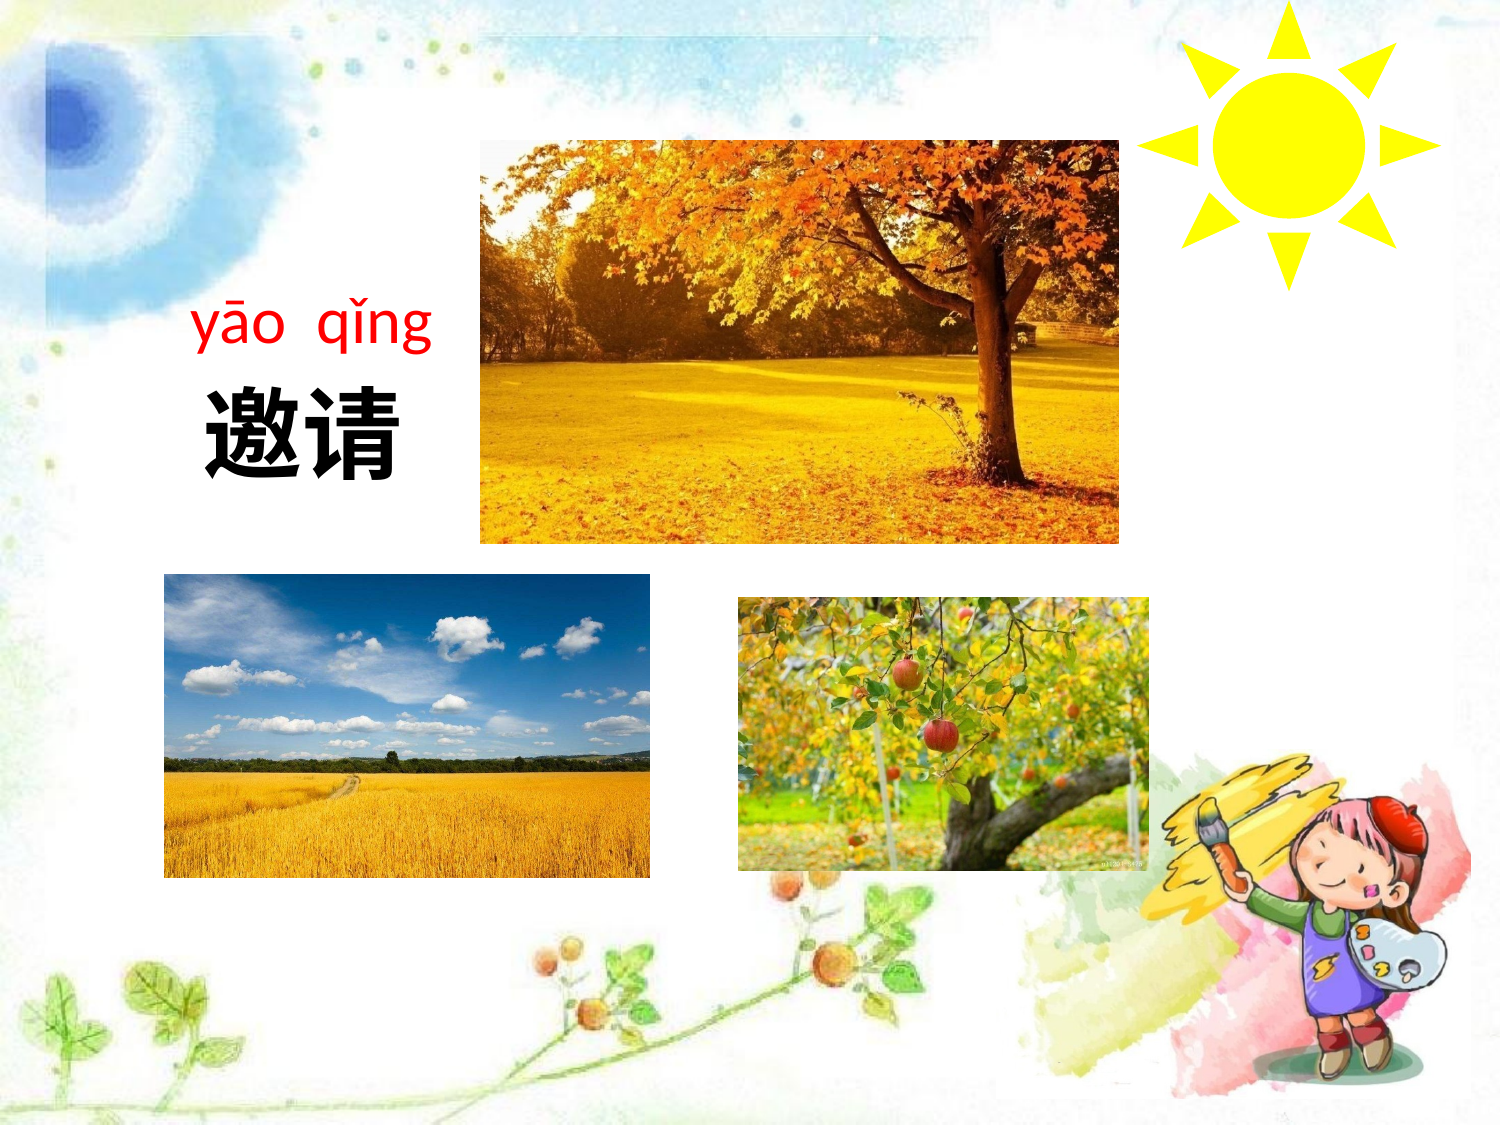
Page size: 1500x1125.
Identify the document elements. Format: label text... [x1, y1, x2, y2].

text_box [1377, 122, 1444, 169]
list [995, 749, 1471, 1099]
text_box [1265, 230, 1313, 294]
text_box [1134, 122, 1201, 169]
text_box [1179, 40, 1243, 102]
text_box [1179, 190, 1243, 251]
picture [0, 0, 1500, 1125]
text_box [1210, 70, 1368, 221]
text_box yāo qǐng [175, 269, 475, 365]
text_box [1335, 190, 1399, 251]
text_box [1335, 40, 1399, 102]
text_box 邀请 [187, 365, 475, 500]
text_box [1265, 0, 1313, 61]
